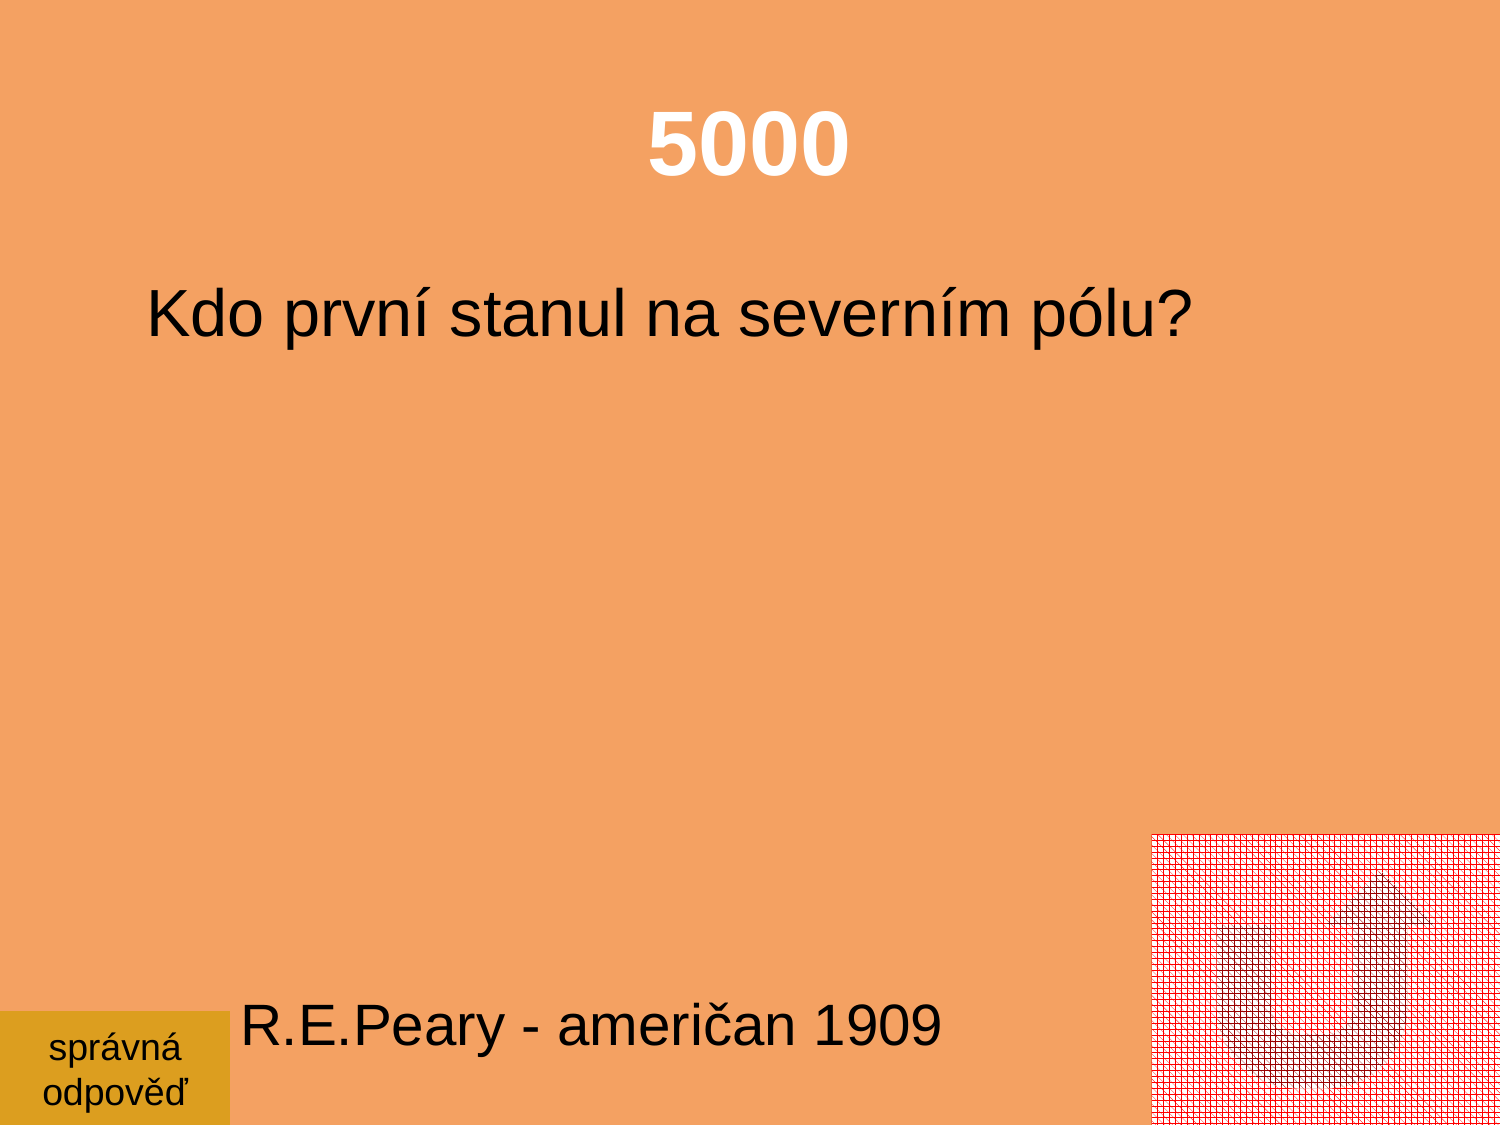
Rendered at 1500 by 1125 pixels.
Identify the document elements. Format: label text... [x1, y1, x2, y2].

list Kdo první stanul na severním pólu? [75, 262, 1425, 1005]
text_box R.E.Peary - američan 1909 [225, 979, 1112, 1065]
text_box [1151, 834, 1500, 1125]
title 5000 [75, 45, 1425, 233]
text_box správná odpověď [0, 1011, 231, 1125]
